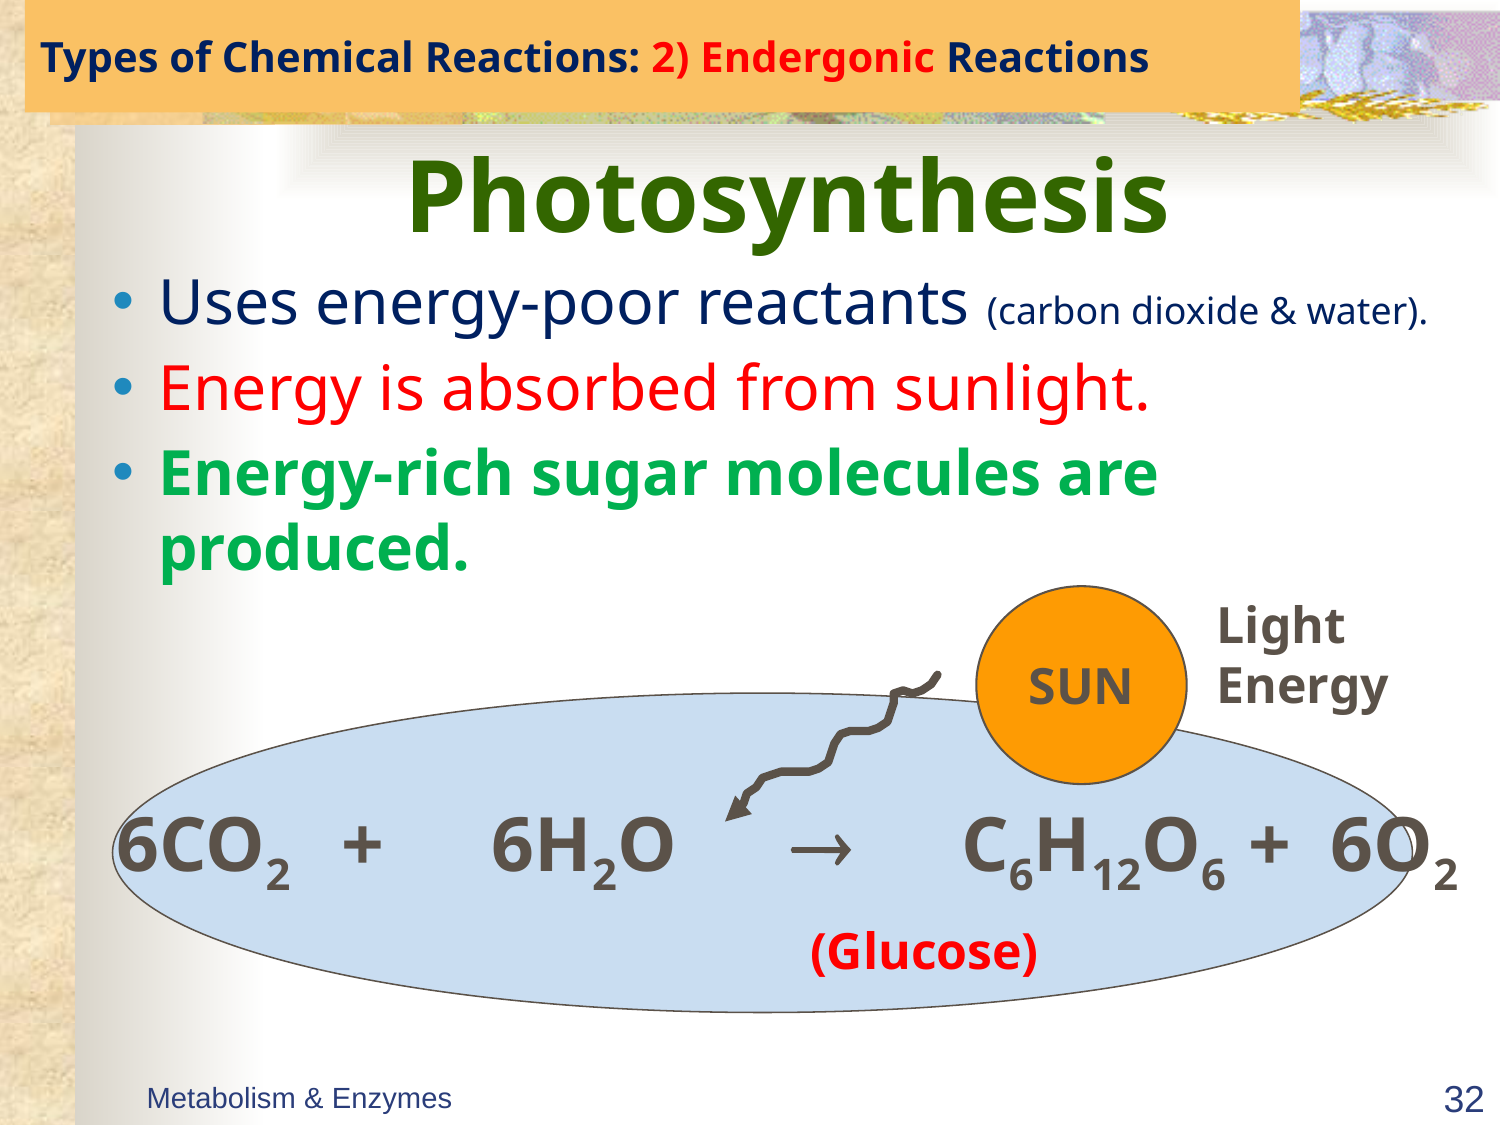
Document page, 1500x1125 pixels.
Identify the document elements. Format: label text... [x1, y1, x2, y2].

text_box Types of Chemical Reactions: 2) Endergonic Reactions [24, 0, 1300, 113]
list Photosynthesis Uses energy-poor reactants (carbon dioxide & water). Energy is absorbed from sunlight. Energy-rich sugar molecules are produced. 6CO2 + 6H2O  C6H12O6 + 6O2 [87, 125, 1488, 800]
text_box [724, 585, 1407, 988]
slide_number 32 [1349, 1051, 1500, 1125]
footer Metabolism & Enzymes [61, 1046, 538, 1123]
picture [463, 0, 1500, 124]
picture [0, 0, 75, 1125]
text_box [112, 800, 1051, 1013]
